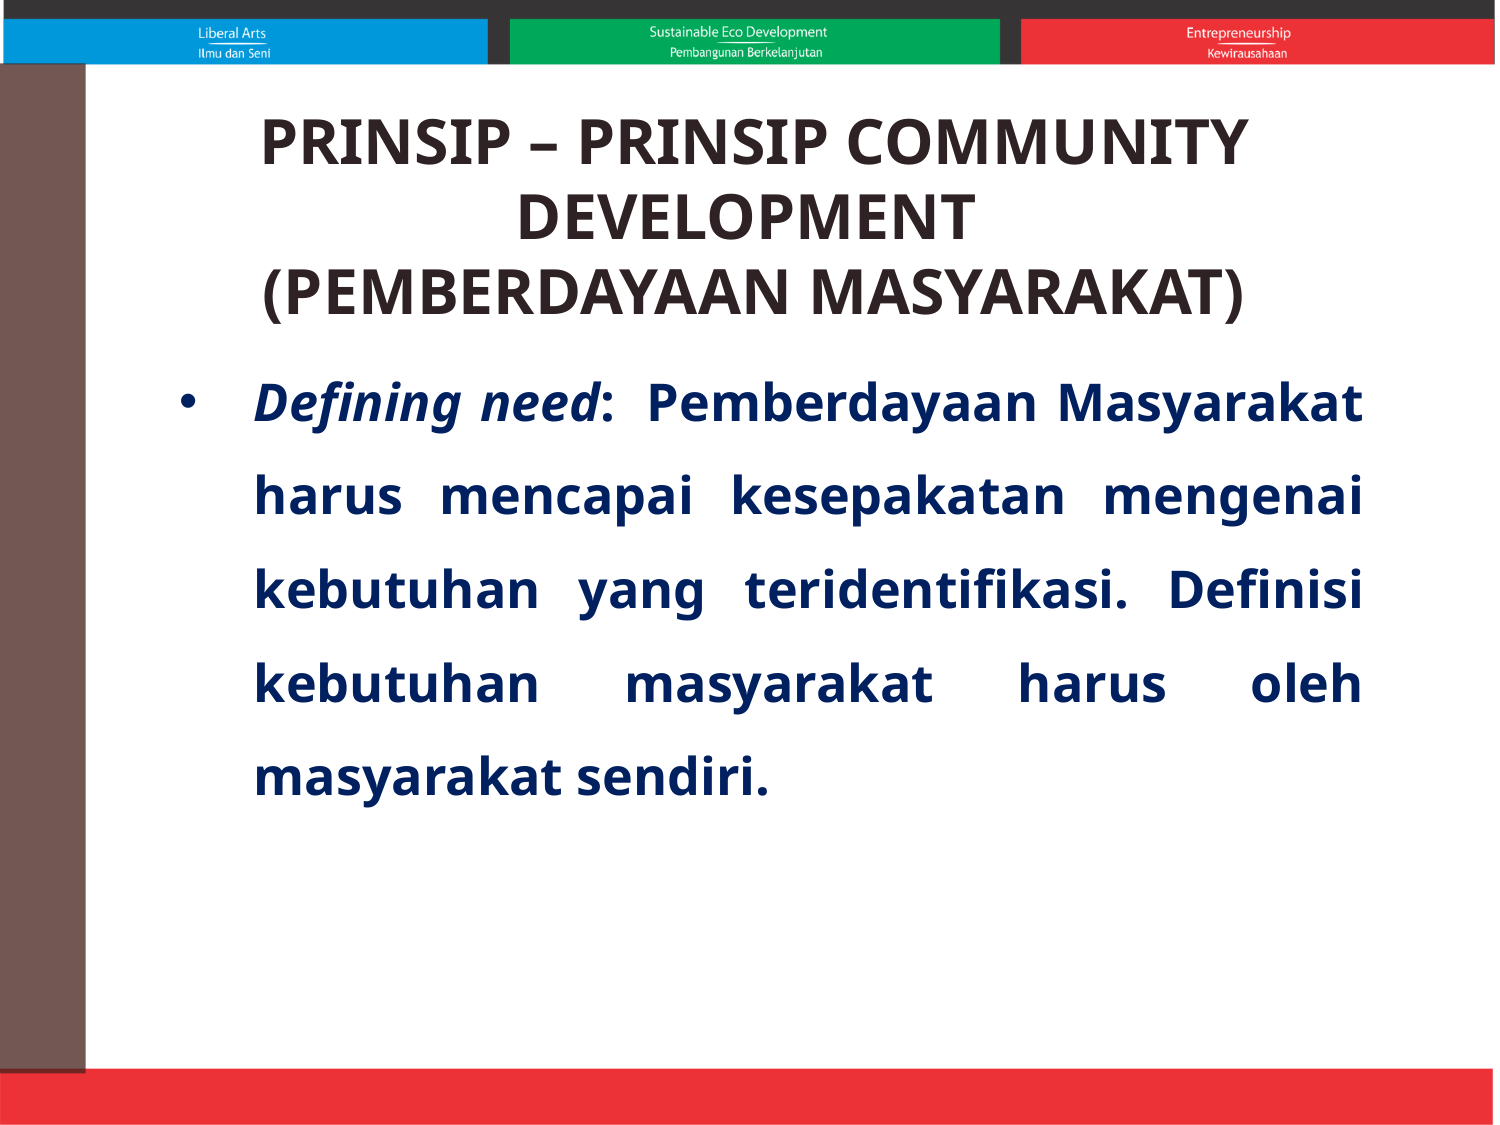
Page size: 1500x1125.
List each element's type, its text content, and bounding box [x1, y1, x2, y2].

text_box PRINSIP – PRINSIP COMMUNITY DEVELOPMENT (PEMBERDAYAAN MASYARAKAT) [33, 94, 1476, 335]
picture [0, 0, 1495, 1125]
text_box Defining need: Pemberdayaan Masyarakat harus mencapai kesepakatan mengenai kebutuhan yang teridentifikasi. Definisi kebutuhan masyarakat harus oleh masyarakat sendiri. [164, 335, 1379, 814]
